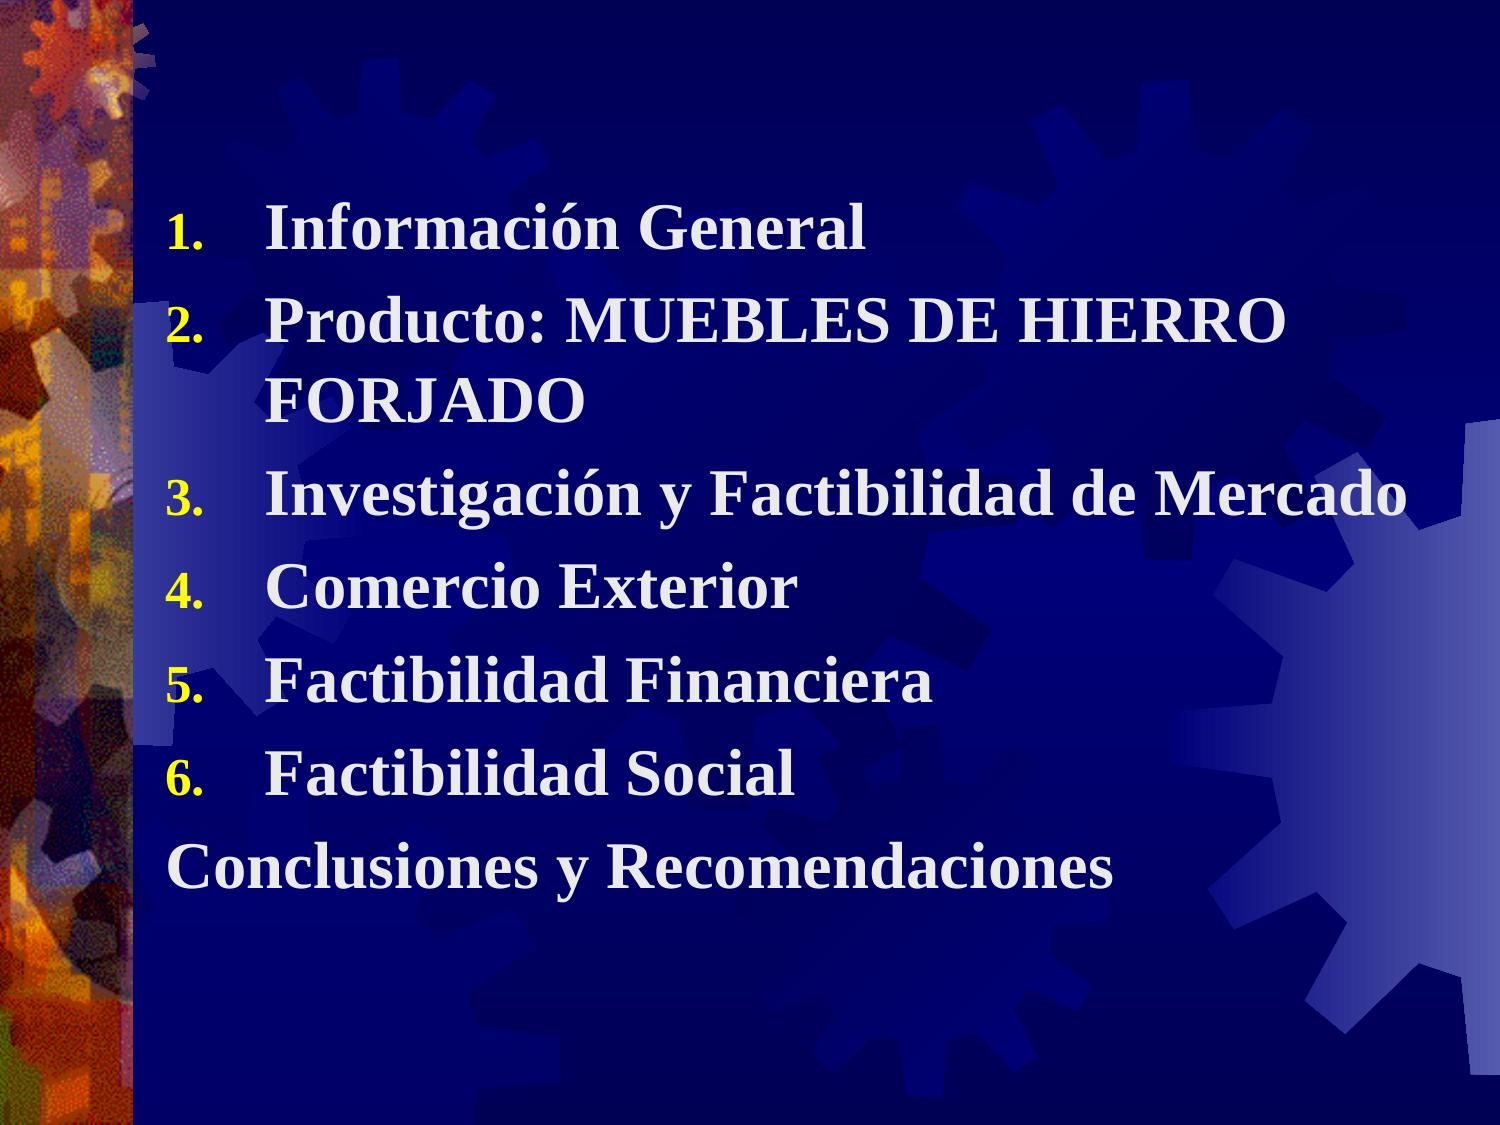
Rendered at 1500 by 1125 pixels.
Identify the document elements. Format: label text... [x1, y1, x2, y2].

picture [0, 0, 133, 1125]
list Información General Producto: MUEBLES DE HIERRO FORJADO Investigación y Factibilidad de Mercado Comercio Exterior Factibilidad Financiera Factibilidad Social Conclusiones y Recomendaciones [149, 174, 1500, 1026]
